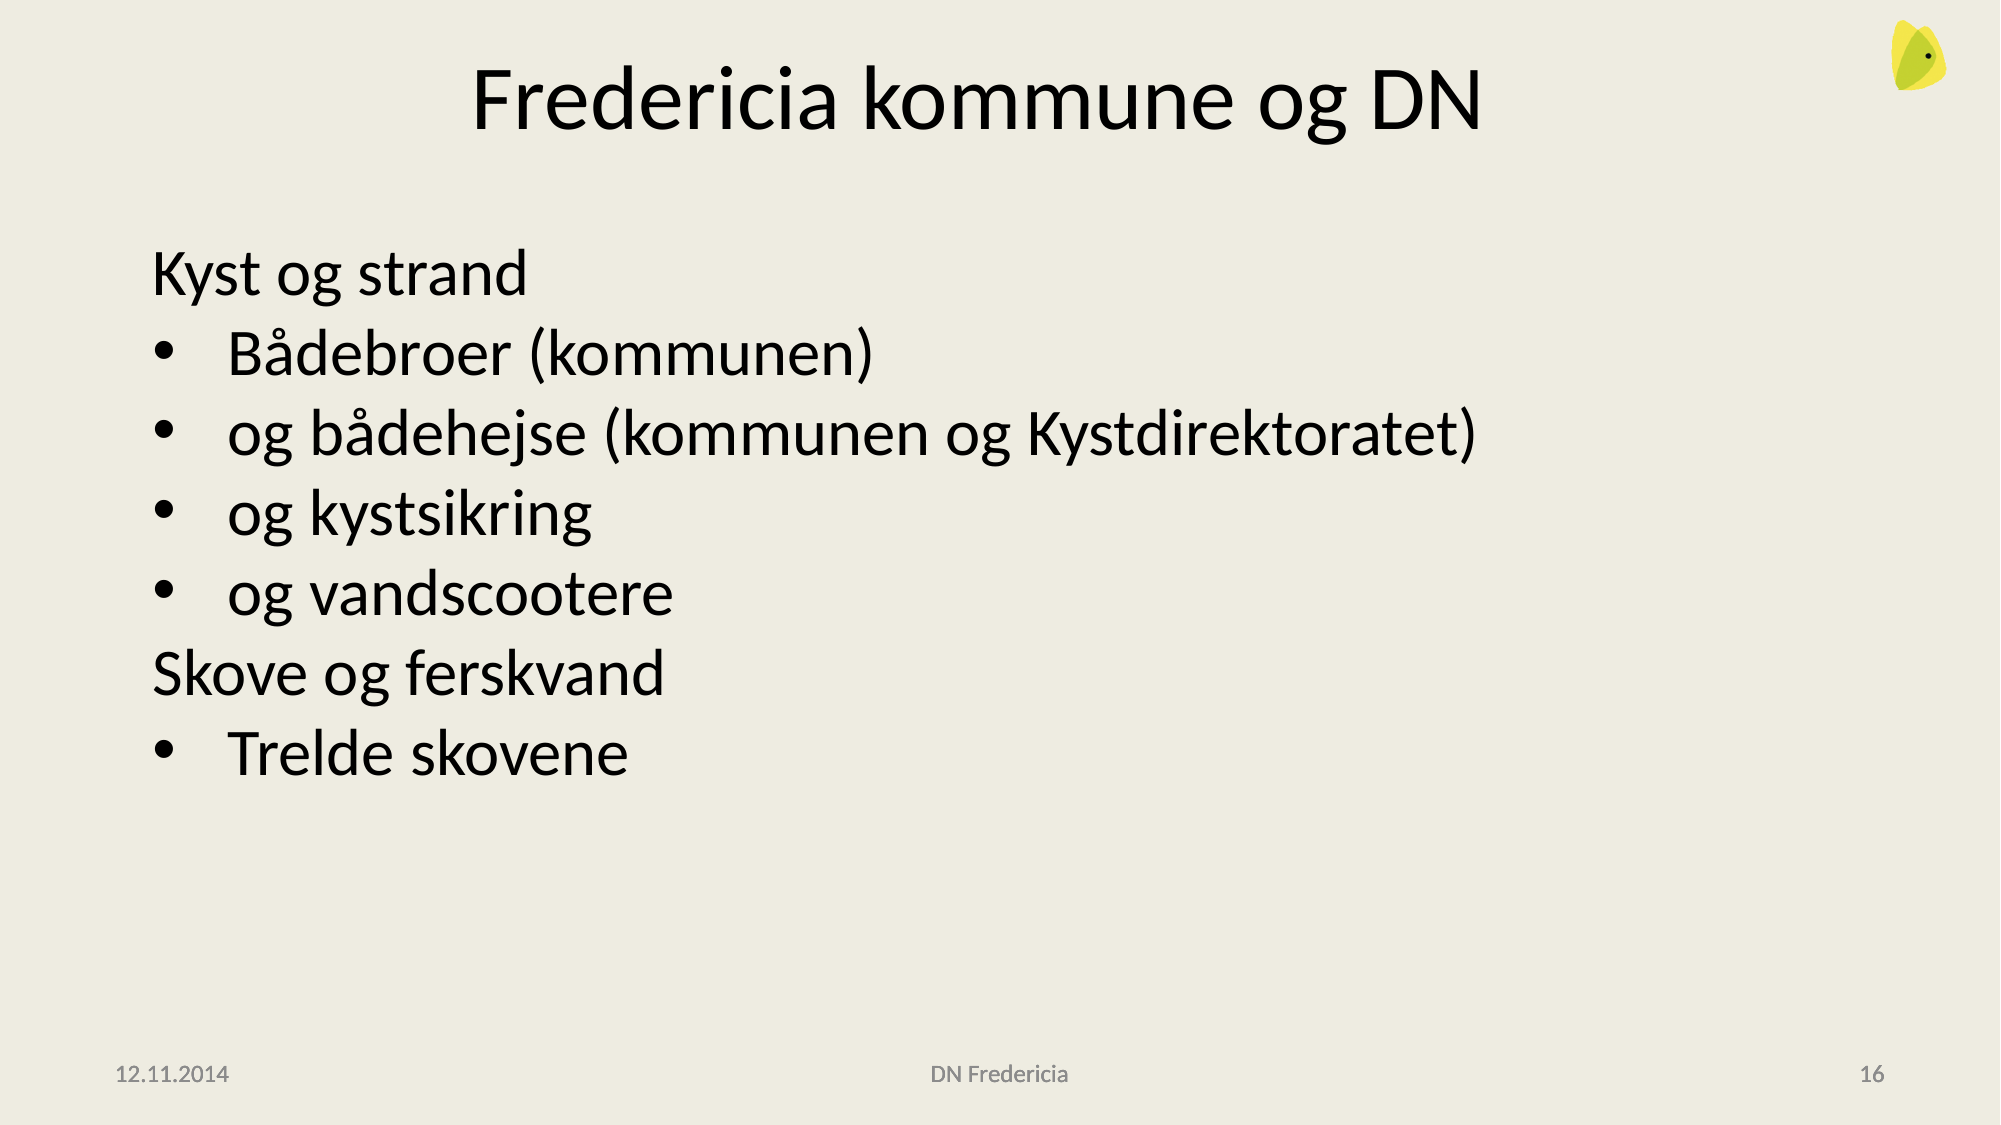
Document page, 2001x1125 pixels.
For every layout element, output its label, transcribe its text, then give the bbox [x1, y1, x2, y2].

text_box DN Fredericia [683, 1042, 1317, 1103]
text_box 16 [1433, 1042, 1900, 1103]
text_box Kyst og strand Bådebroer (kommunen) og bådehejse (kommunen og Kystdirektoratet) og kystsikring og vandscootere Skove og ferskvand Trelde skovene [137, 221, 1638, 1036]
picture [1879, 20, 1960, 92]
text_box Fredericia kommune og DN [79, 30, 1880, 219]
text_box 12.11.2014 [99, 1042, 567, 1103]
